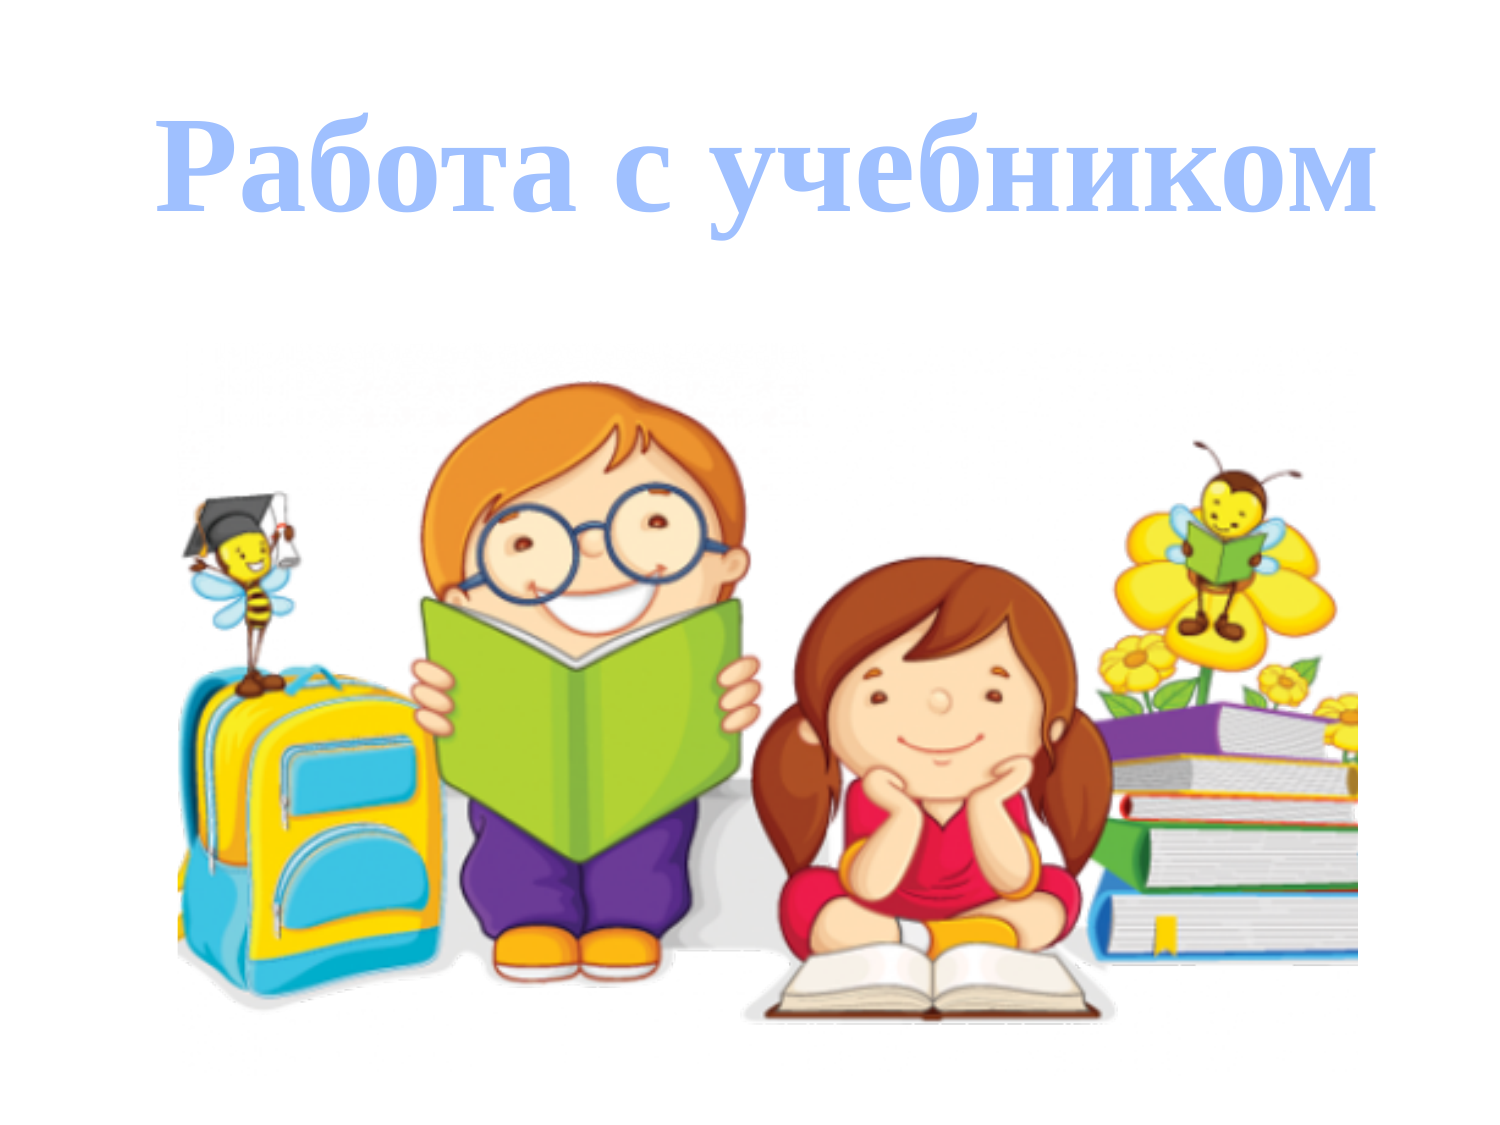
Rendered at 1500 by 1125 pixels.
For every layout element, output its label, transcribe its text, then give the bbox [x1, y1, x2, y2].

text_box Работа с учебником [139, 66, 1396, 247]
picture [177, 342, 1359, 1076]
